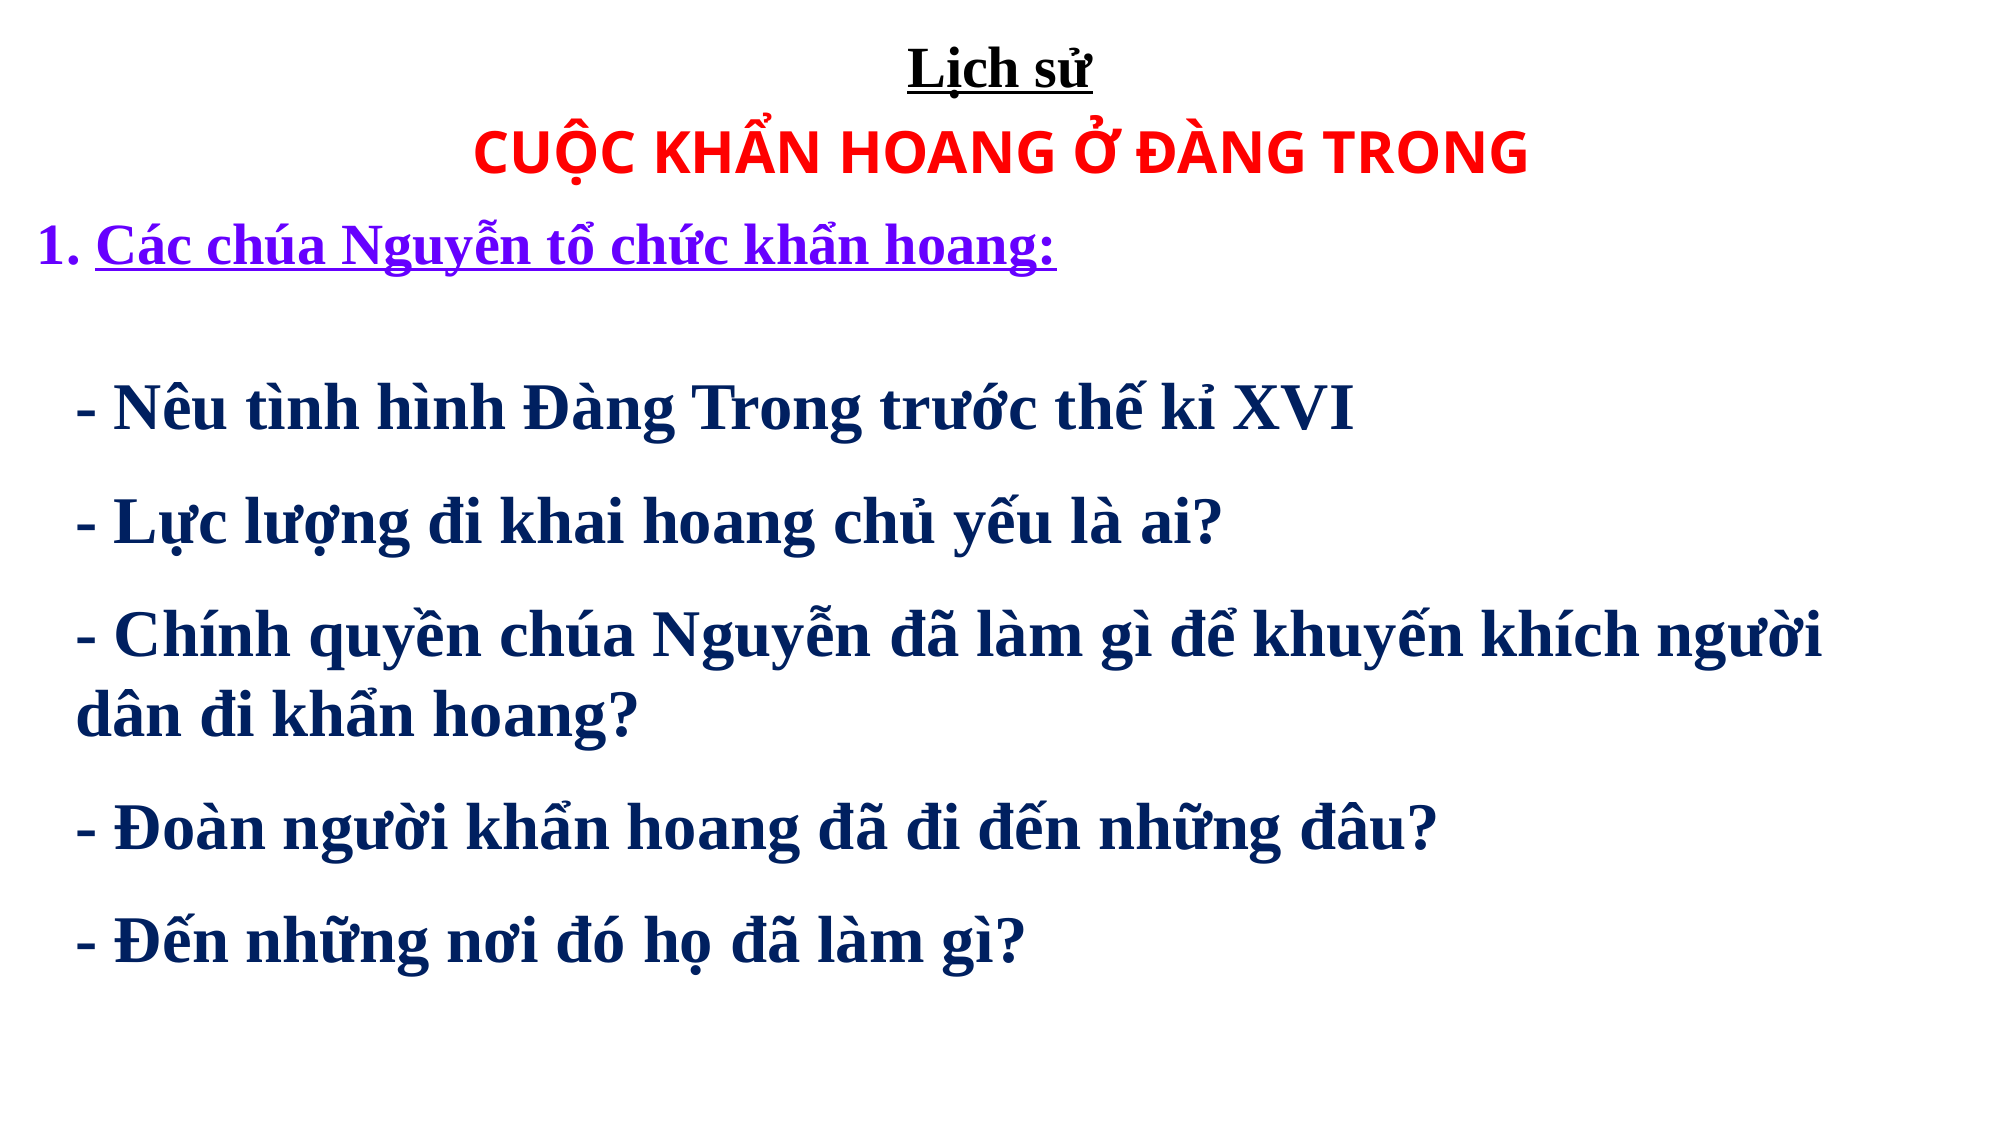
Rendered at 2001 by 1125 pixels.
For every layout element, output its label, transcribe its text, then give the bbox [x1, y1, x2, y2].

text_box CUỘC KHẨN HOANG Ở ĐÀNG TRONG [259, 107, 1745, 193]
text_box 1. Các chúa Nguyễn tổ chức khẩn hoang: [22, 199, 1684, 284]
text_box - Nêu tình hình Đàng Trong trước thế kỉ XVI - Lực lượng đi khai hoang chủ yếu là ai? - Chính quyền chúa Nguyễn đã làm gì để khuyến khích người dân đi khẩn hoang? - Đoàn người khẩn hoang đã đi đến những đâu? - Đến những nơi đó họ đã làm gì? [60, 355, 1944, 1125]
text_box Lịch sử [253, 22, 1747, 107]
